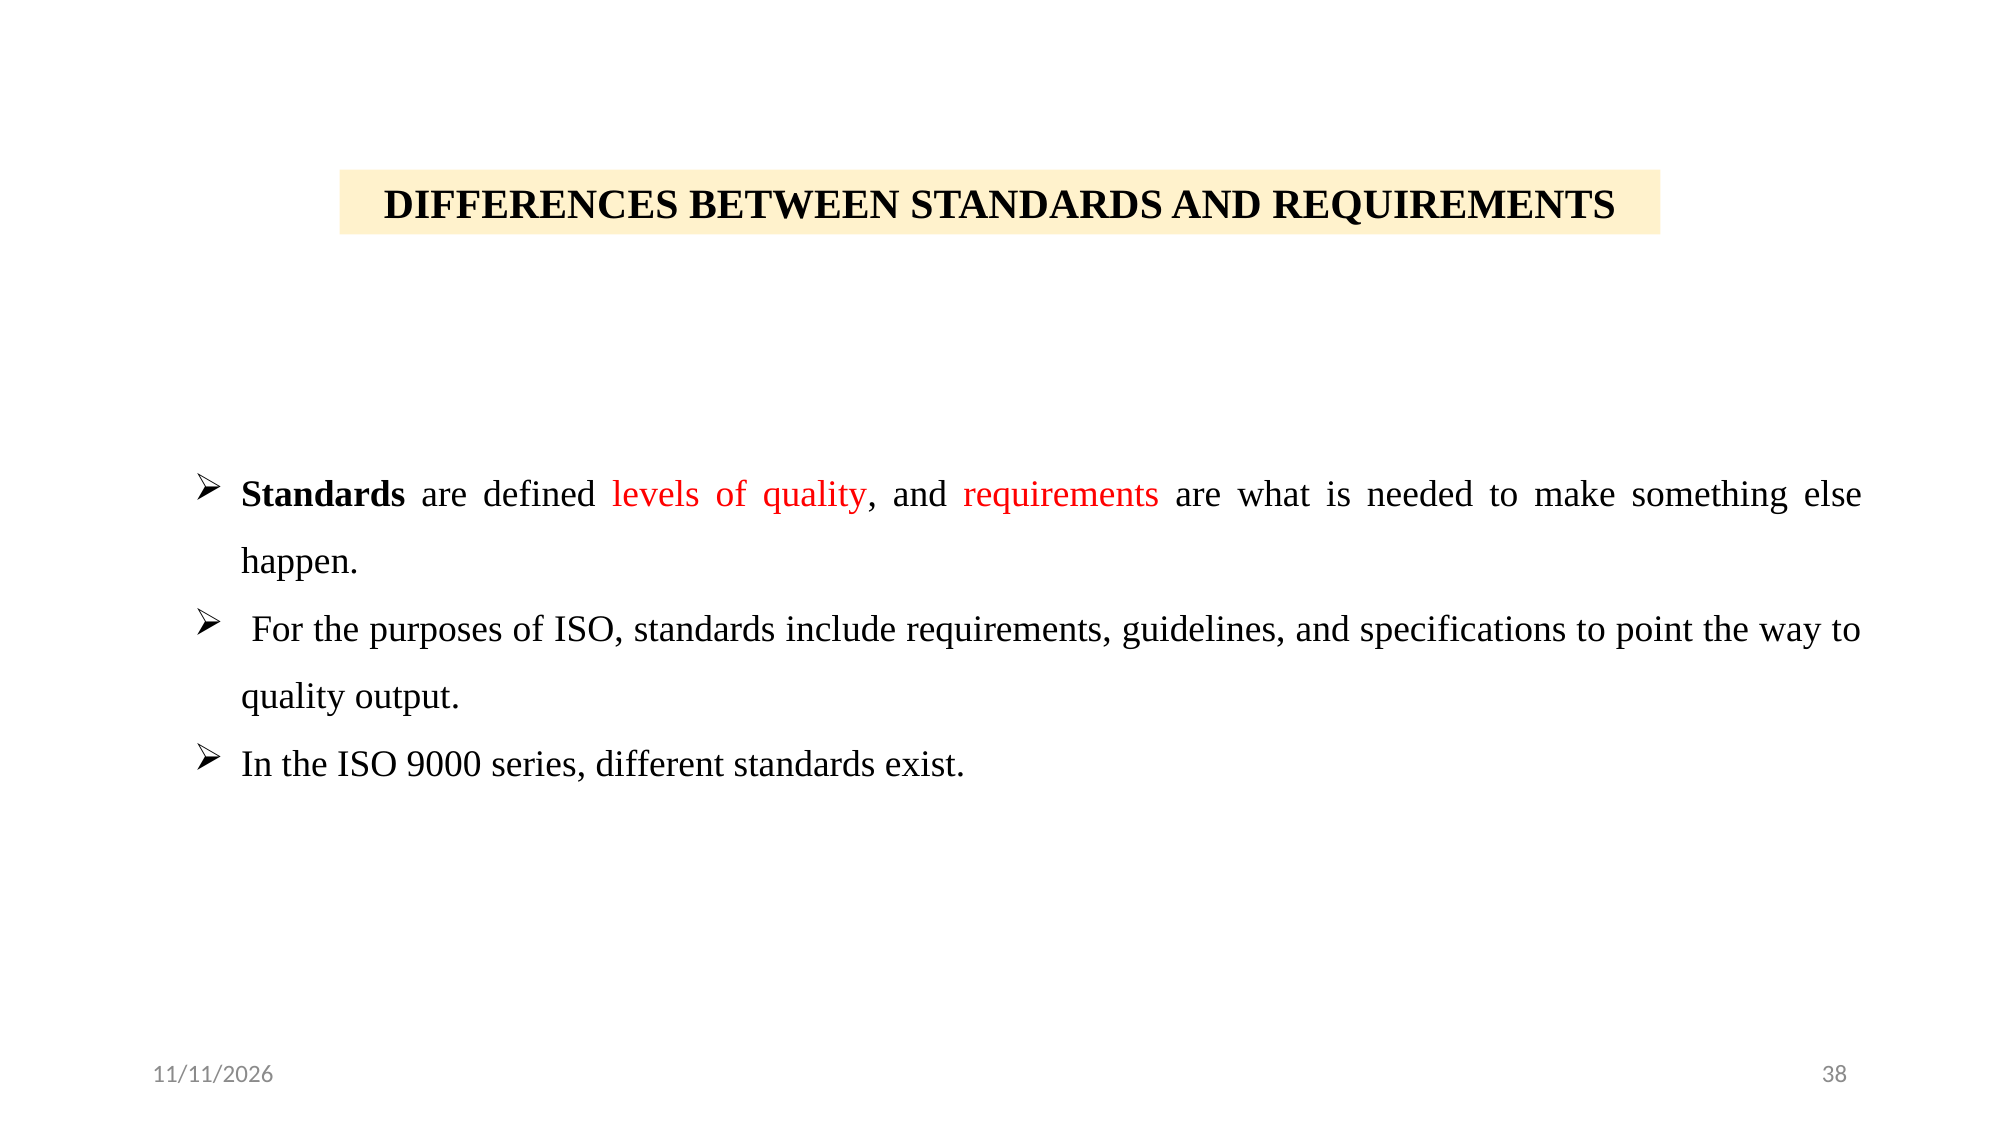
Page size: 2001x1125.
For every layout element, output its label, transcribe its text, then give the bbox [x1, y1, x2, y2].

text_box DIFFERENCES BETWEEN STANDARDS AND REQUIREMENTS [339, 169, 1661, 235]
text_box Standards are defined levels of quality, and requirements are what is needed to make something else happen. For the purposes of ISO, standards include requirements, guidelines, and specifications to point the way to quality output. In the ISO 9000 series, different standards exist. [179, 438, 1879, 791]
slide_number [137, 1042, 588, 1103]
slide_number 38 [1412, 1042, 1863, 1103]
